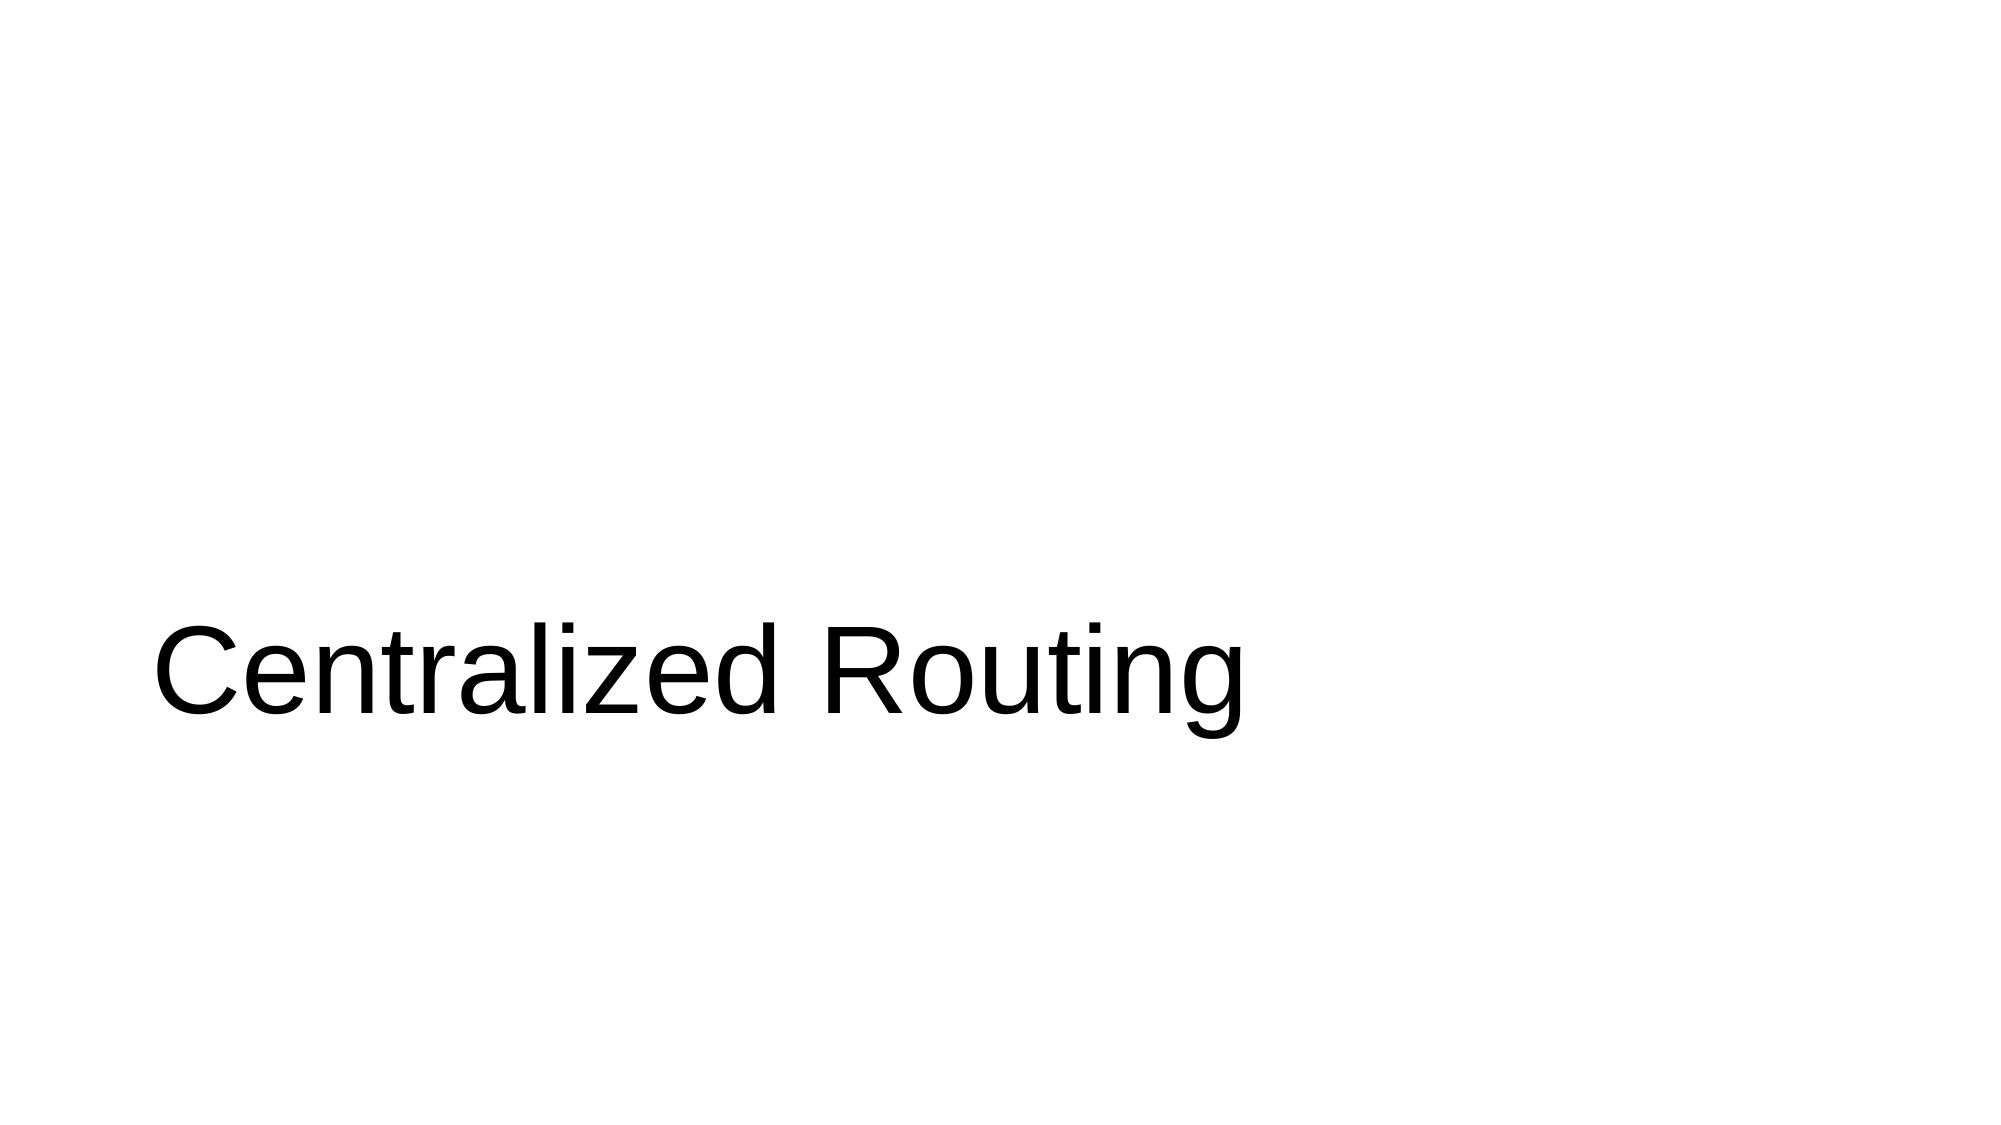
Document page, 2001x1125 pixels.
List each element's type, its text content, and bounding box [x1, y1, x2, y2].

title Centralized Routing [136, 280, 1862, 749]
